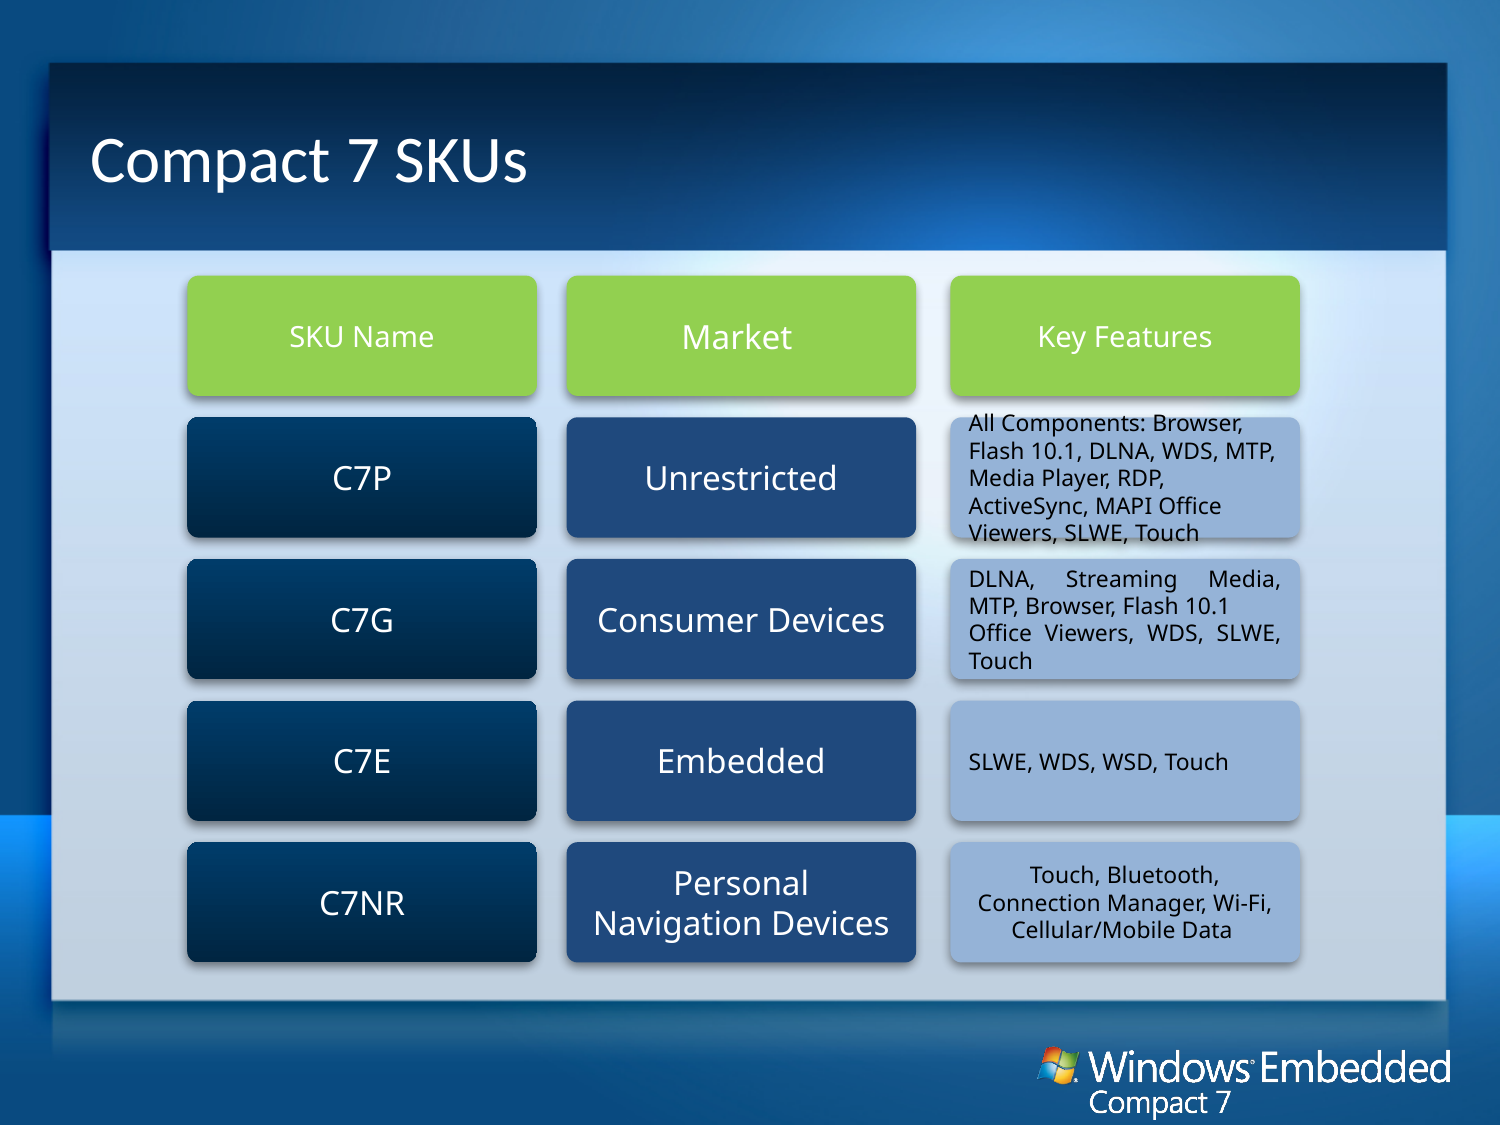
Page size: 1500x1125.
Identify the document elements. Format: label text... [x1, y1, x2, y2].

title Compact 7 SKUs [75, 62, 1450, 250]
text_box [187, 275, 1301, 963]
picture [0, 0, 1500, 1125]
